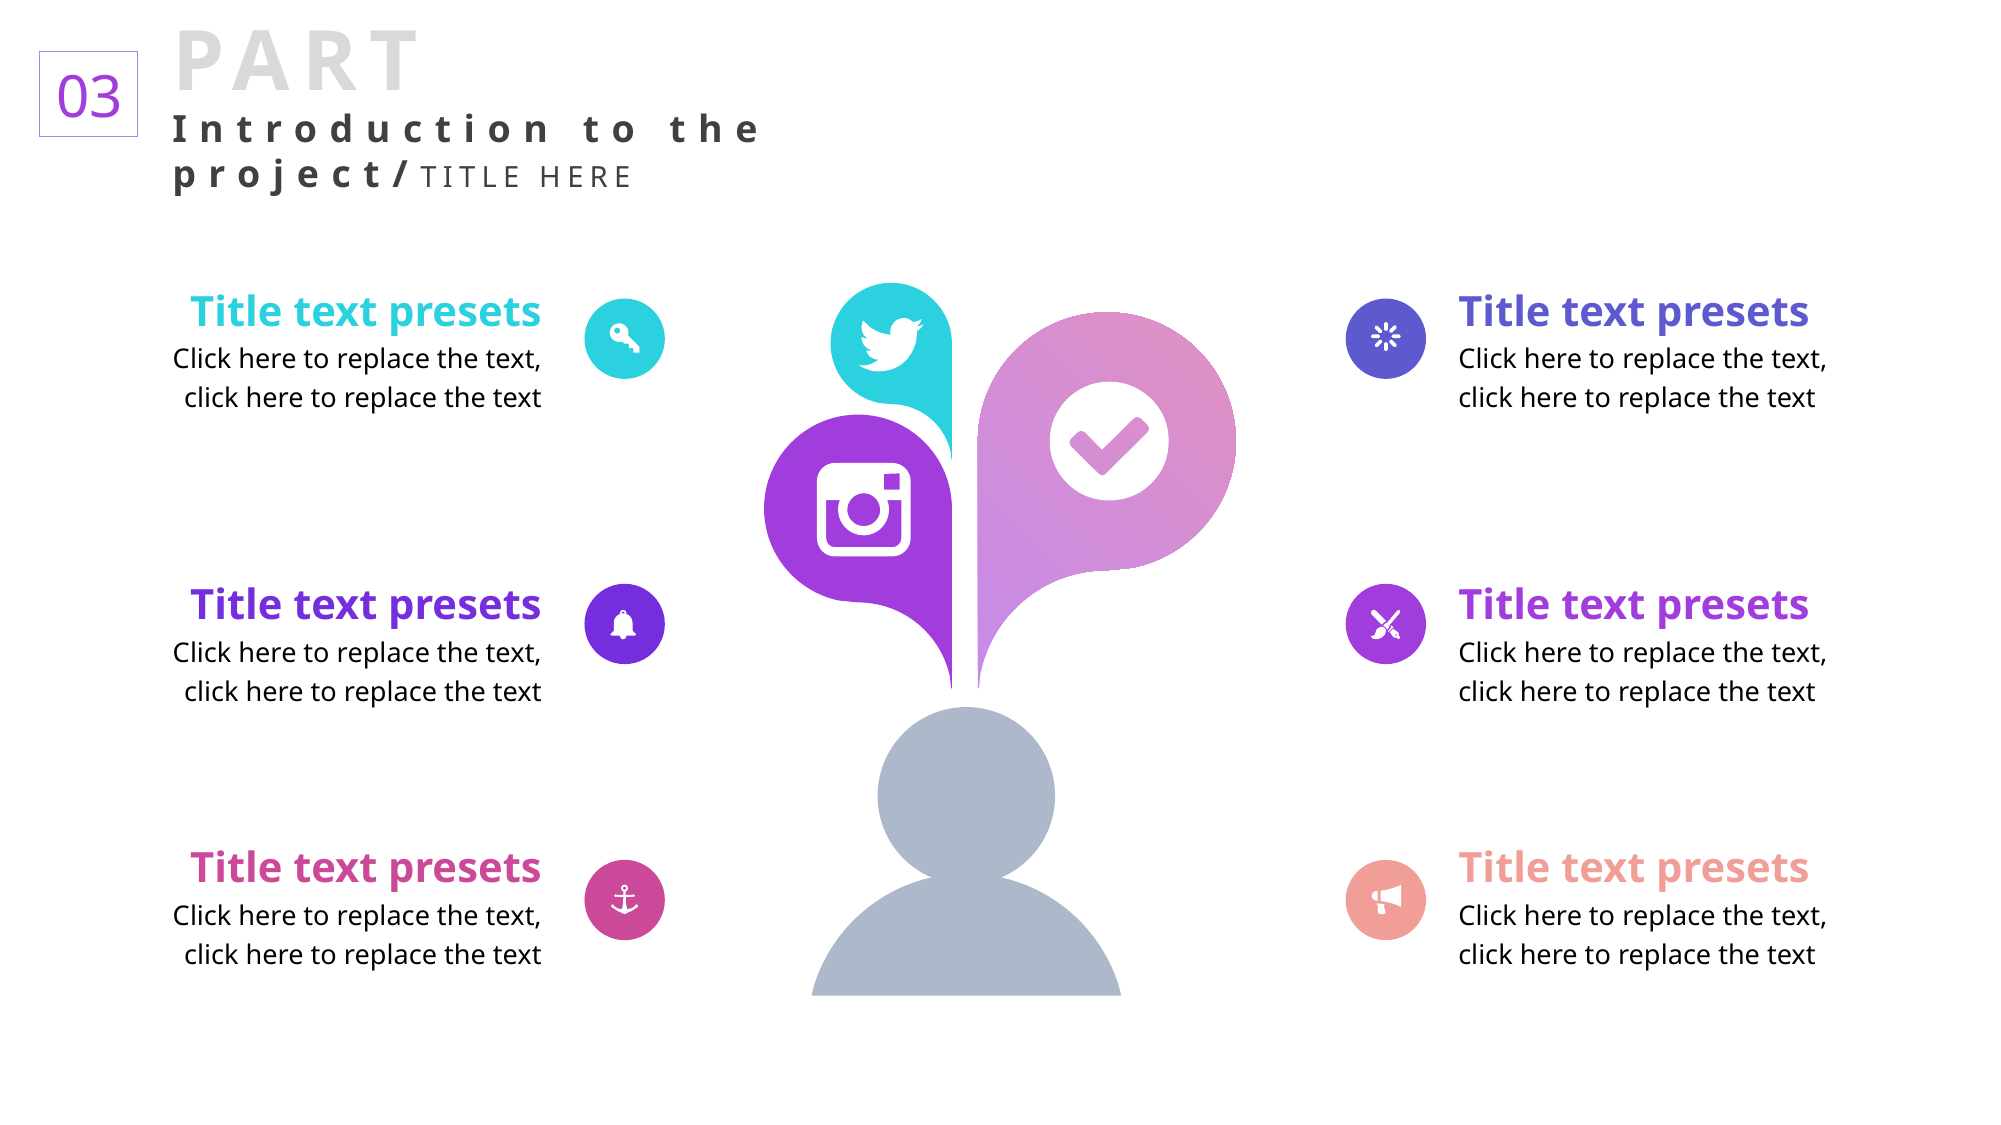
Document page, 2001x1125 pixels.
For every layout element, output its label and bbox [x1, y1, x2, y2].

text_box [140, 282, 1860, 996]
text_box [39, 0, 1072, 159]
